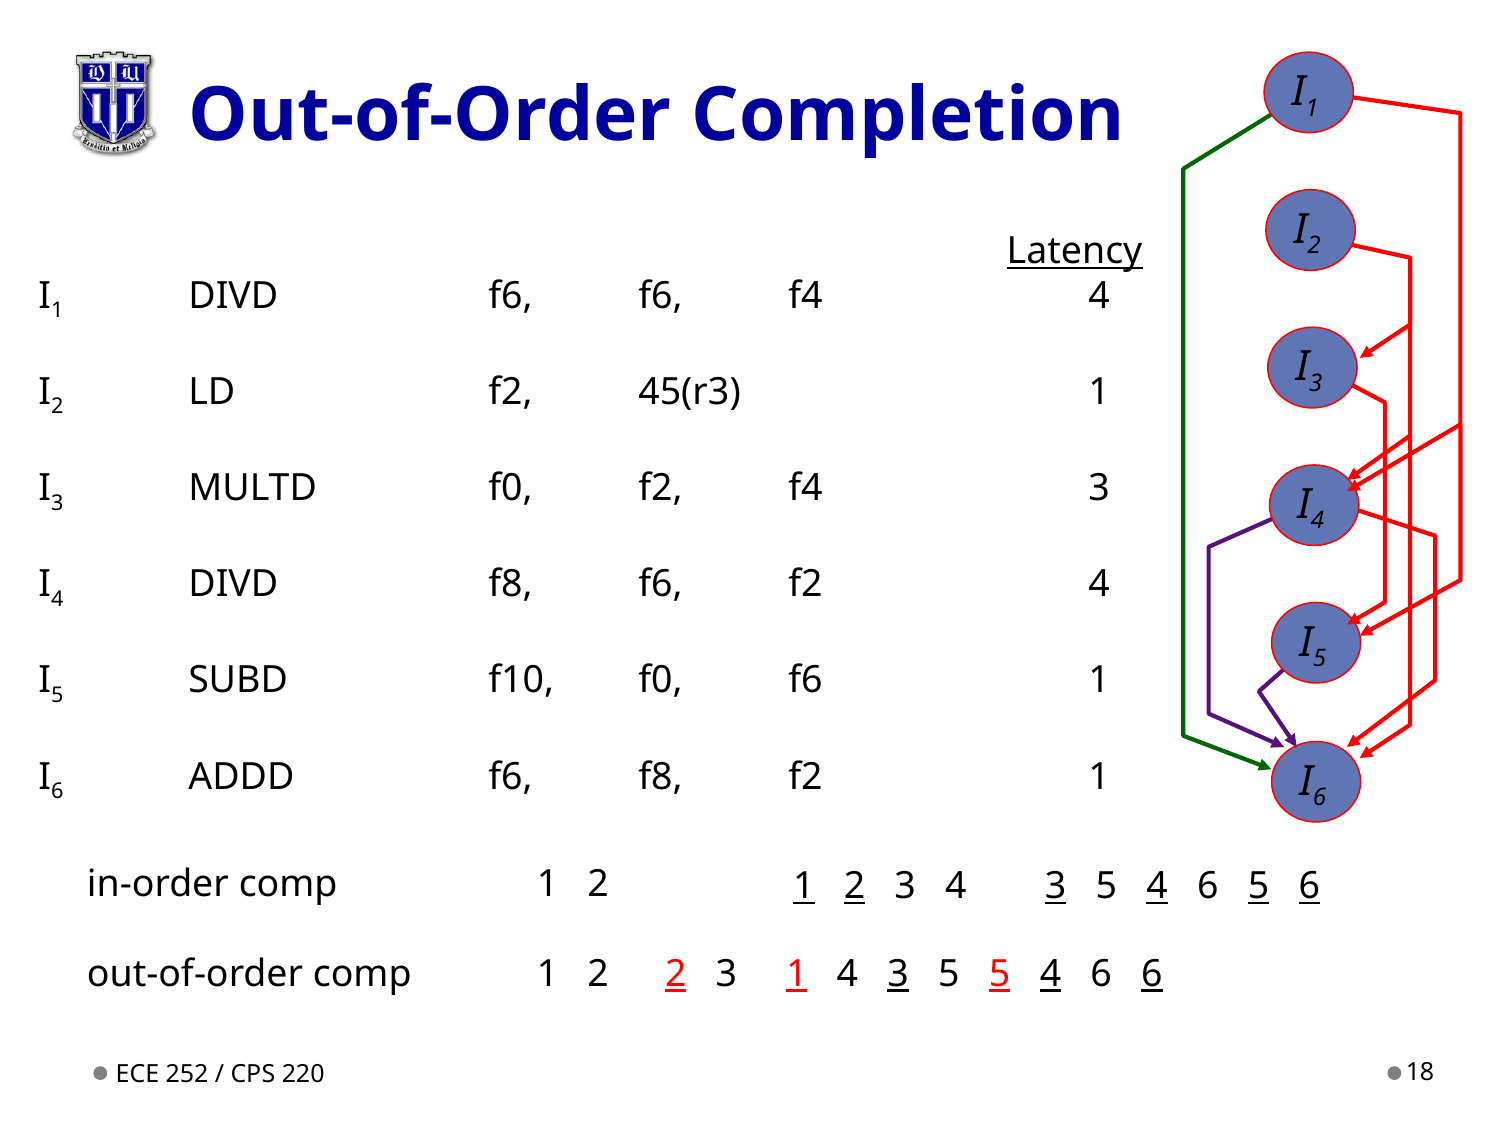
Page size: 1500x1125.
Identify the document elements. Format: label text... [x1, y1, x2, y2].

text_box 2 3 1 4 3 5 5 4 6 6 [650, 941, 1178, 1001]
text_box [1183, 51, 1461, 823]
text_box Latency I1 DIVD f6, f6, f4 4 I2 LD f2, 45(r3) 1 I3 MULTD f0, f2, f4 3 I4 DIVD f8, f6, f2 4 I5 SUBD f10, f0, f6 1 I6 ADDD f6, f8, f2 1 [23, 218, 1158, 811]
footer ECE 252 / CPS 220 [108, 1042, 576, 1103]
slide_number 18 [1401, 1042, 1494, 1103]
picture [62, 45, 163, 161]
list [75, 811, 738, 1003]
text_box 1 2 3 4 3 5 4 6 5 6 [778, 853, 1336, 914]
text_box in-order comp 1 2 out-of-order comp 1 2 [71, 852, 625, 1002]
text_box Out-of-Order Completion [173, 24, 1475, 163]
